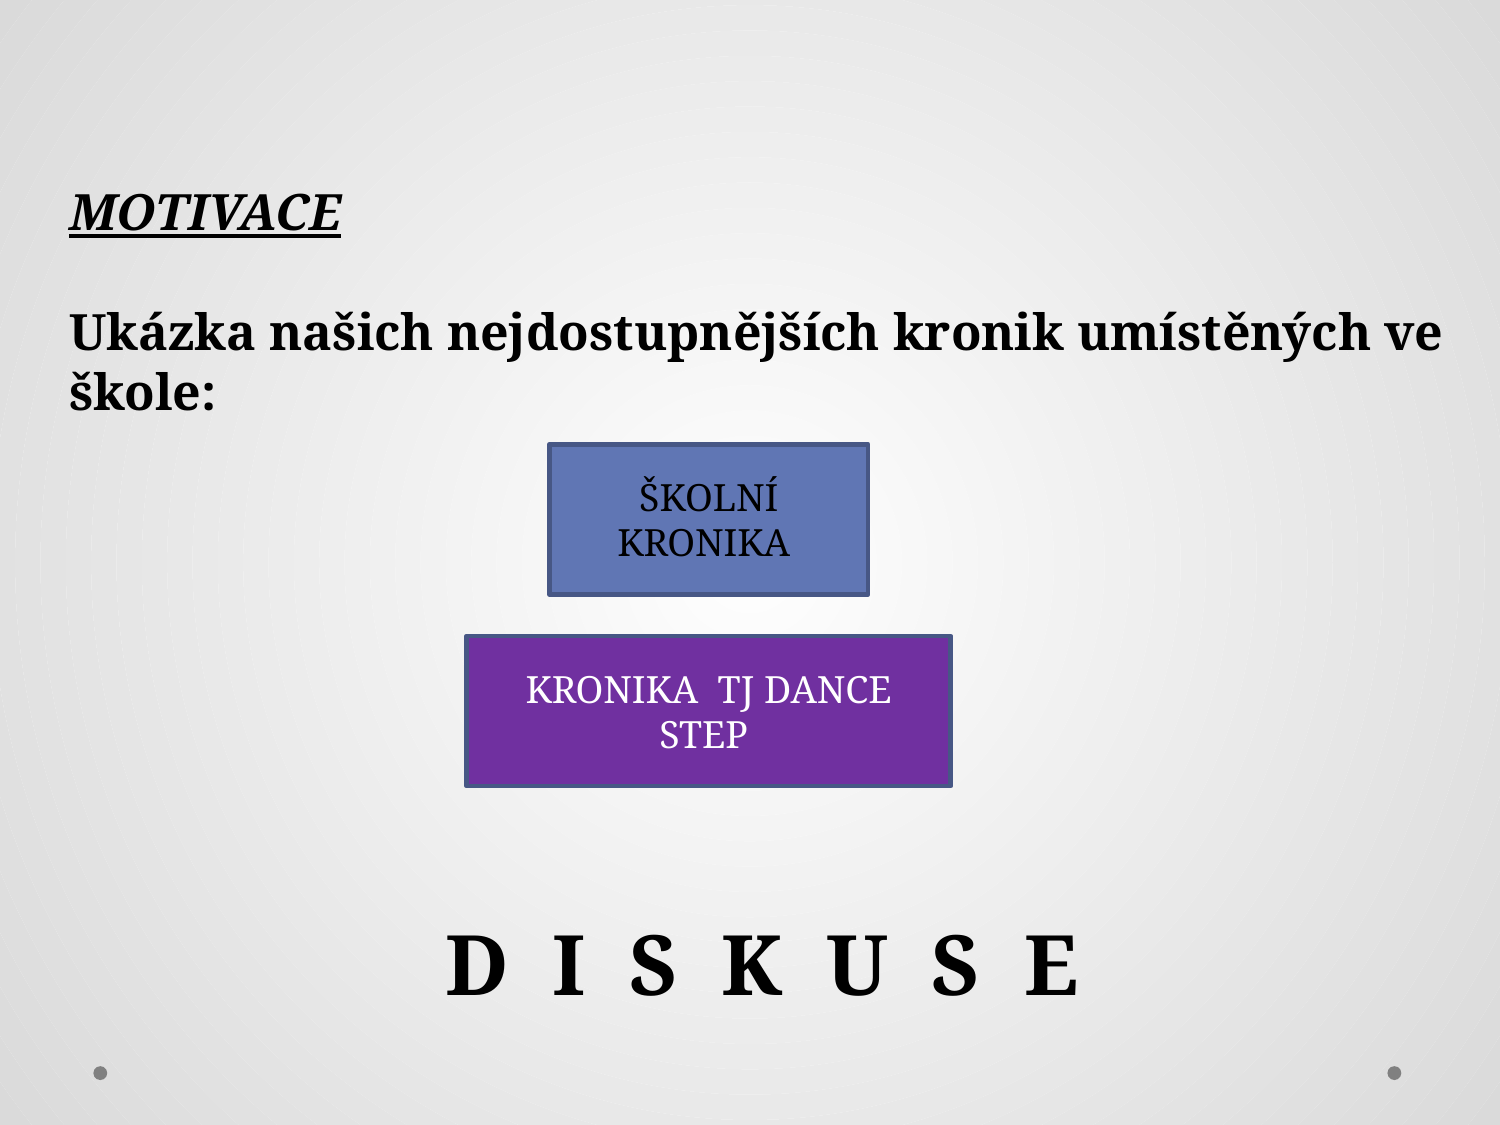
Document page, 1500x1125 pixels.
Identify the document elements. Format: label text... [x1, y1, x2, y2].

text_box D I S K U S E [82, 905, 1094, 1020]
text_box MOTIVACE Ukázka našich nejdostupnějších kronik umístěných ve škole: [54, 172, 1472, 488]
text_box KRONIKA TJ DANCE STEP [464, 634, 953, 788]
text_box ŠKOLNÍ KRONIKA [547, 442, 870, 597]
